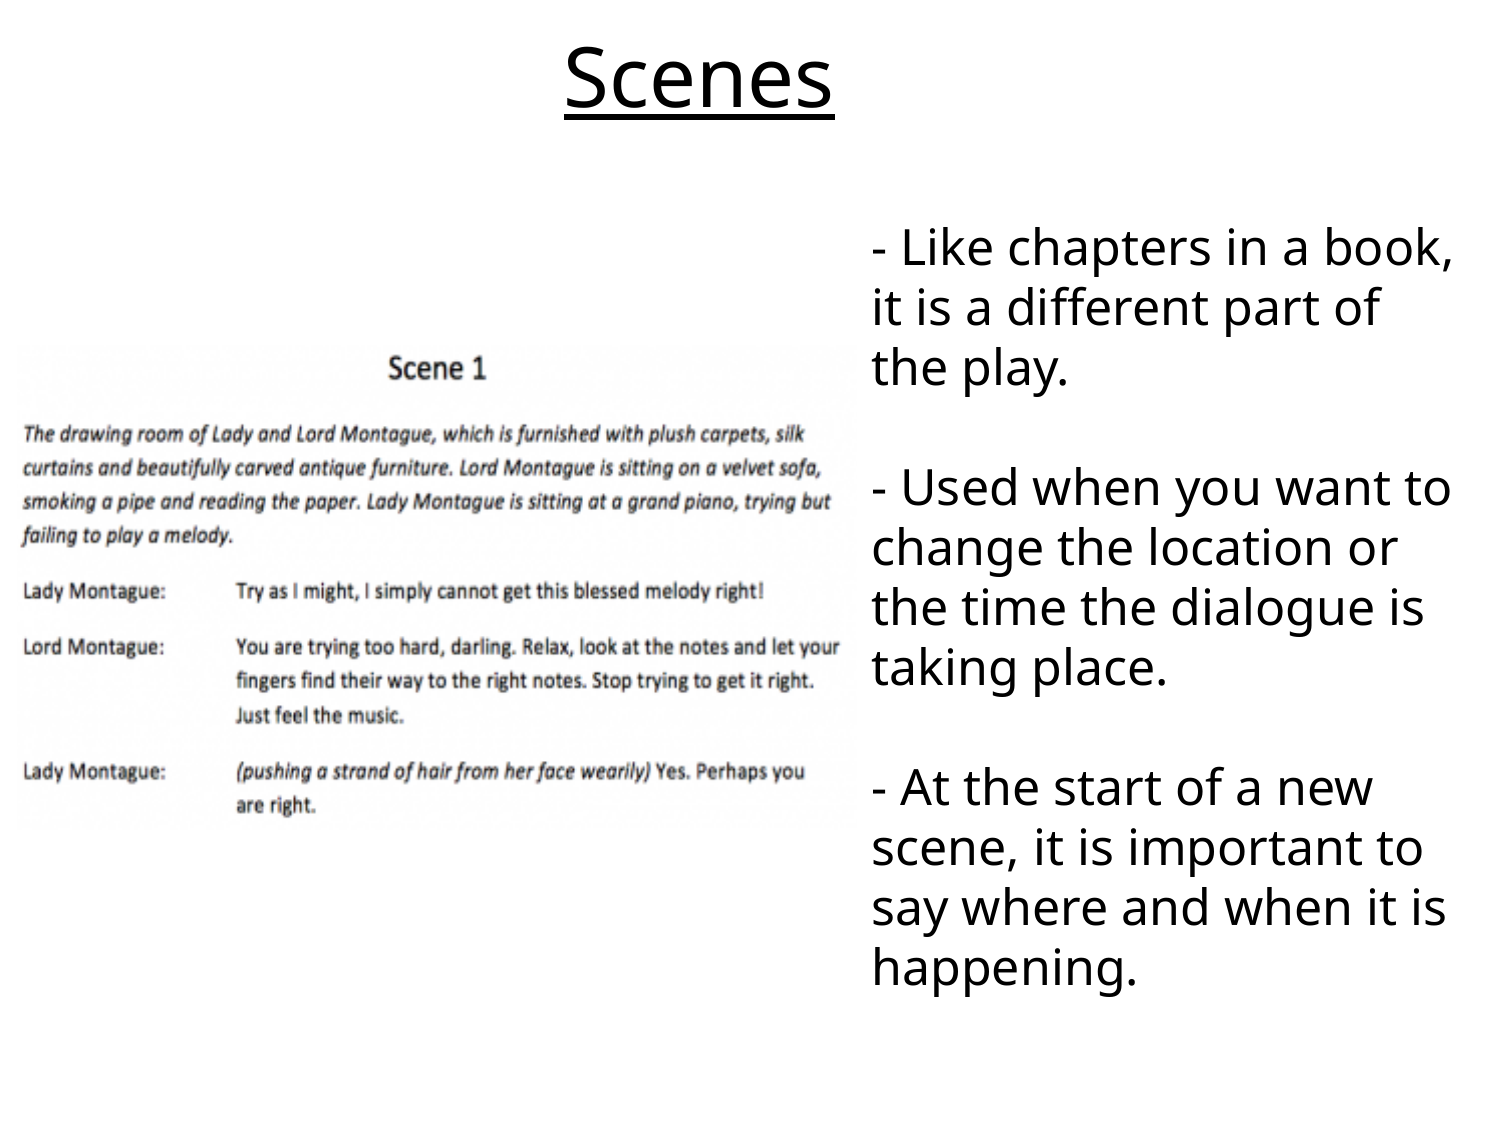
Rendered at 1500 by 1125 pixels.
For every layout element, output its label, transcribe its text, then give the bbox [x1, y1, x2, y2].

text_box - Like chapters in a book, it is a different part of the play. - Used when you want to change the location or the time the dialogue is taking place. - At the start of a new scene, it is important to say where and when it is happening. [856, 208, 1473, 1003]
text_box Scenes [549, 16, 884, 132]
picture [17, 345, 857, 830]
